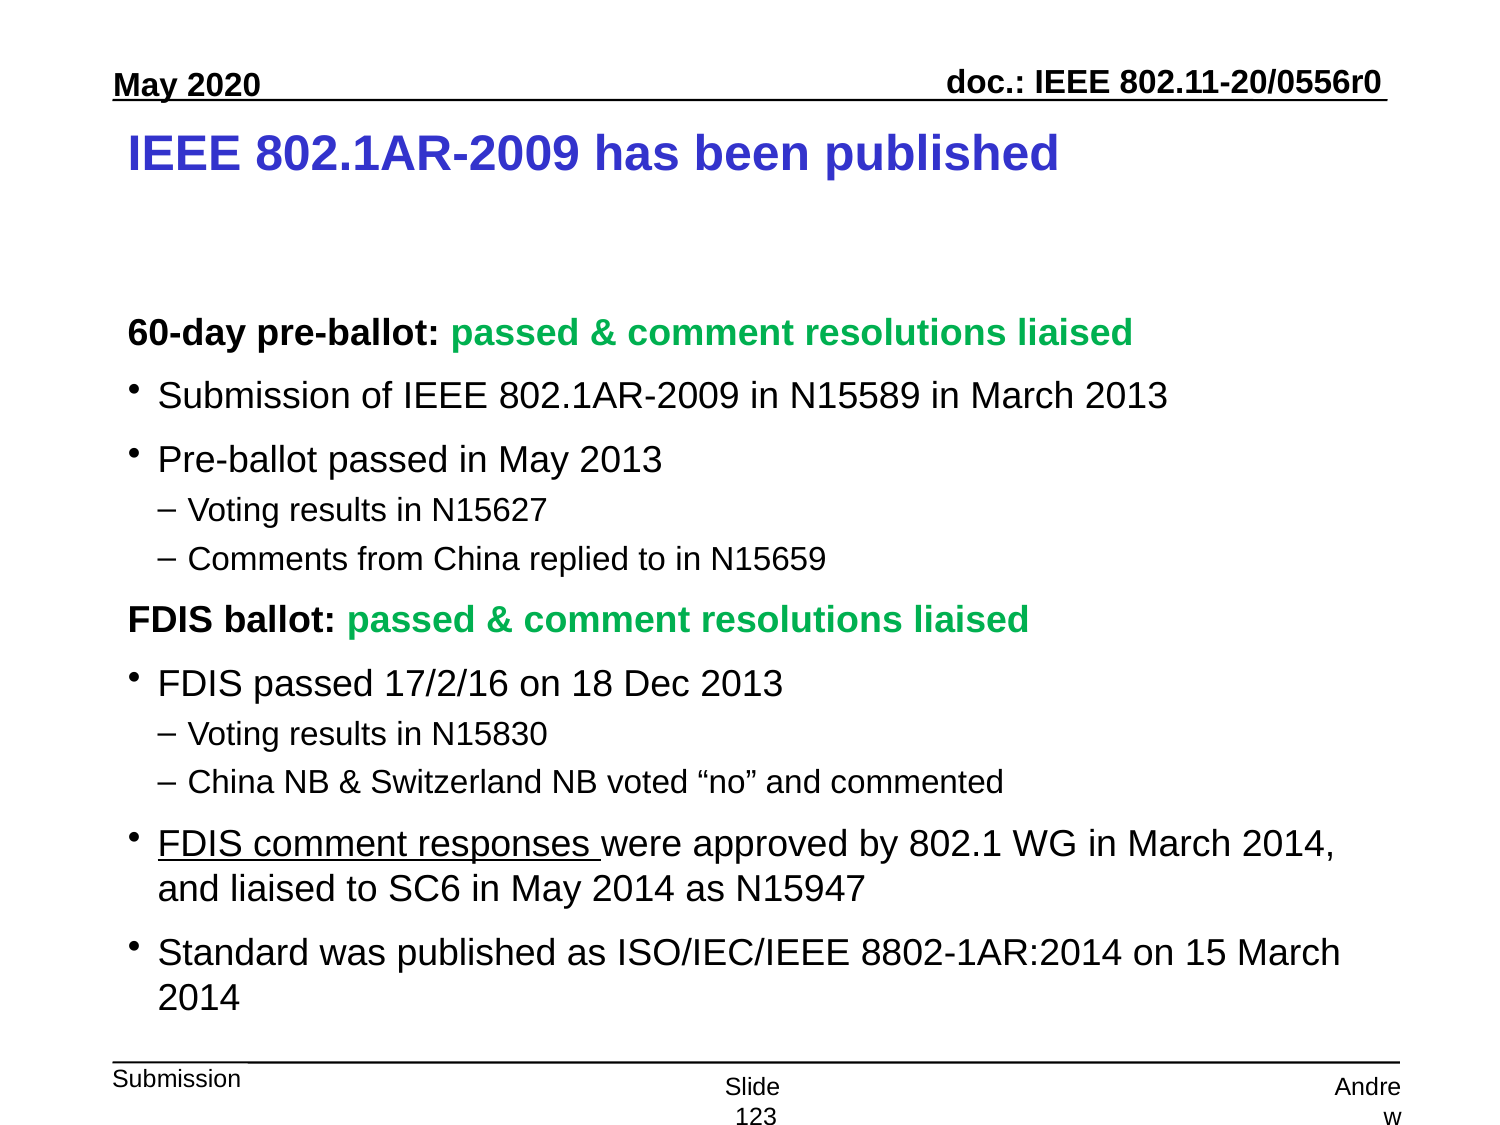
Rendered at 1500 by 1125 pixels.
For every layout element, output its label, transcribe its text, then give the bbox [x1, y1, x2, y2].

list 60-day pre-ballot: passed & comment resolutions liaised Submission of IEEE 802.1AR-2009 in N15589 in March 2013 Pre-ballot passed in May 2013 Voting results in N15627 Comments from China replied to in N15659 FDIS ballot: passed & comment resolutions liaised FDIS passed 17/2/16 on 18 Dec 2013 Voting results in N15830 China NB & Switzerland NB voted “no” and commented FDIS comment responses were approved by 802.1 WG in March 2014, and liaised to SC6 in May 2014 as N15947 Standard was published as ISO/IEC/IEEE 8802-1AR:2014 on 15 March 2014 [112, 299, 1388, 975]
footer Andrew Myles, Cisco [1320, 1069, 1402, 1101]
title IEEE 802.1AR-2009 has been published [112, 112, 1438, 288]
slide_number Slide 123 [709, 1069, 803, 1101]
